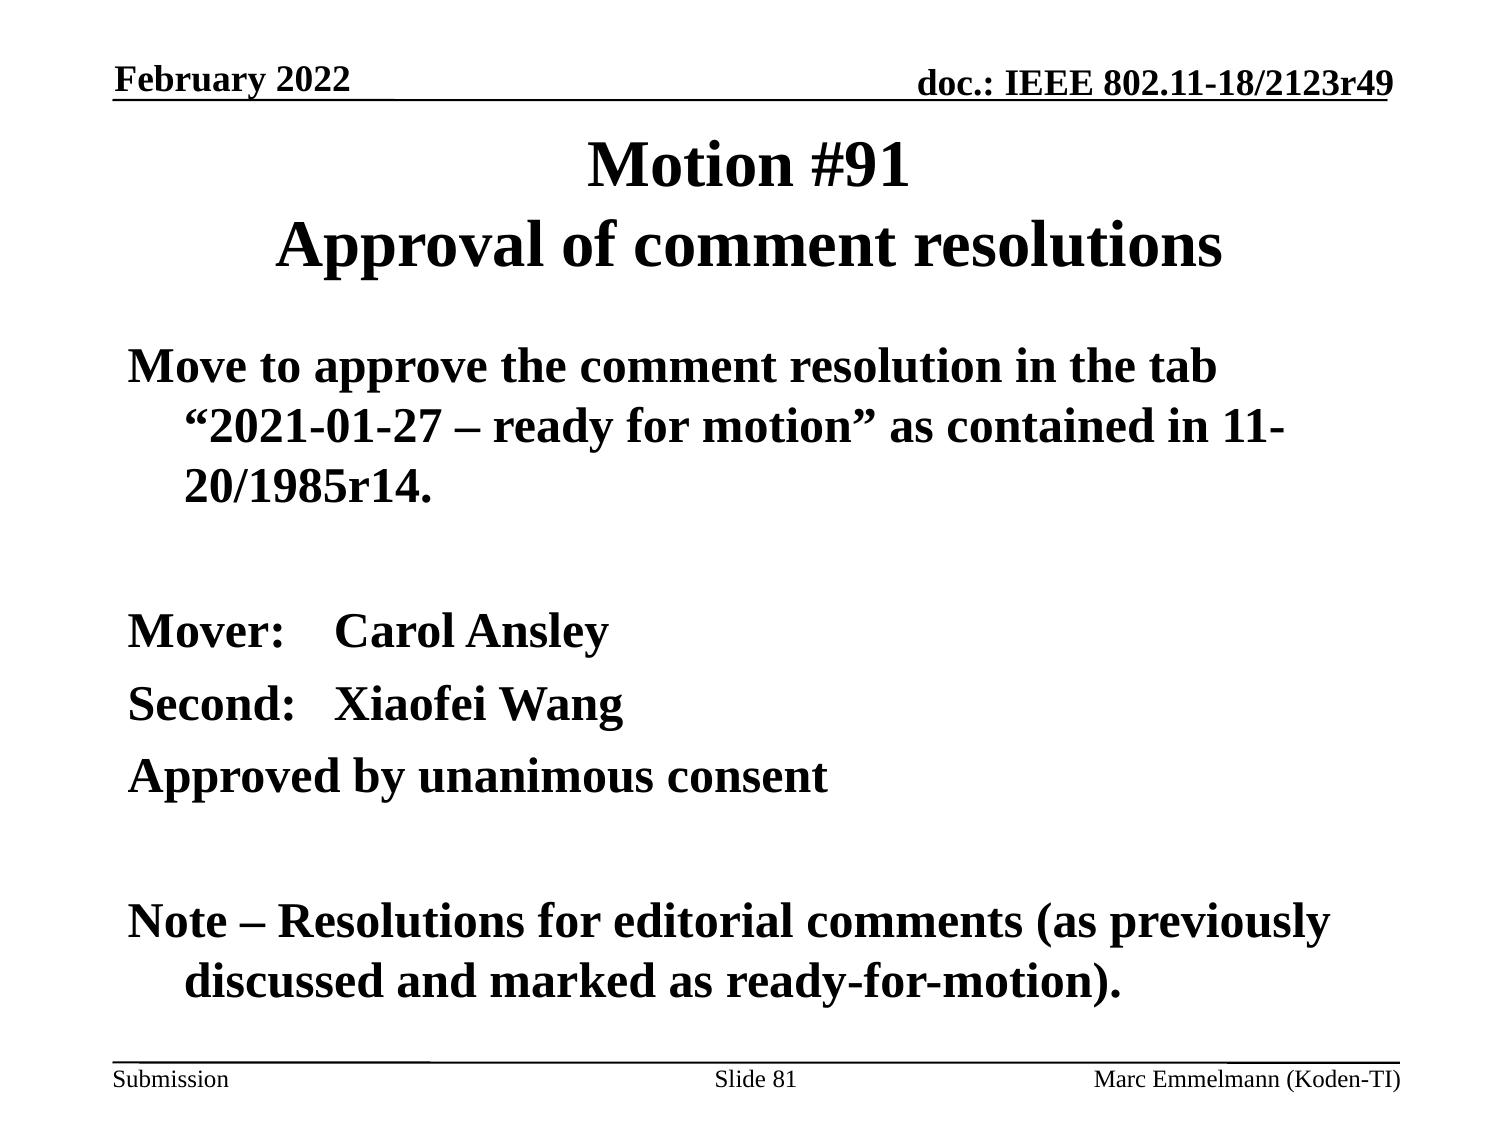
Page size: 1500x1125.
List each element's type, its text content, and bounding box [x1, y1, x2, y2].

title Motion #91 Approval of comment resolutions [112, 112, 1388, 288]
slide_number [114, 54, 423, 100]
slide_number Slide 81 [712, 1061, 800, 1123]
list Move to approve the comment resolution in the tab “2021-01-27 – ready for motion” as contained in 11-20/1985r14. Mover: Carol Ansley Second: Xiaofei Wang Approved by unanimous consent Note – Resolutions for editorial comments (as previously discussed and marked as ready-for-motion). [112, 324, 1388, 1000]
footer Marc Emmelmann (Koden-TI) [878, 1061, 1402, 1093]
